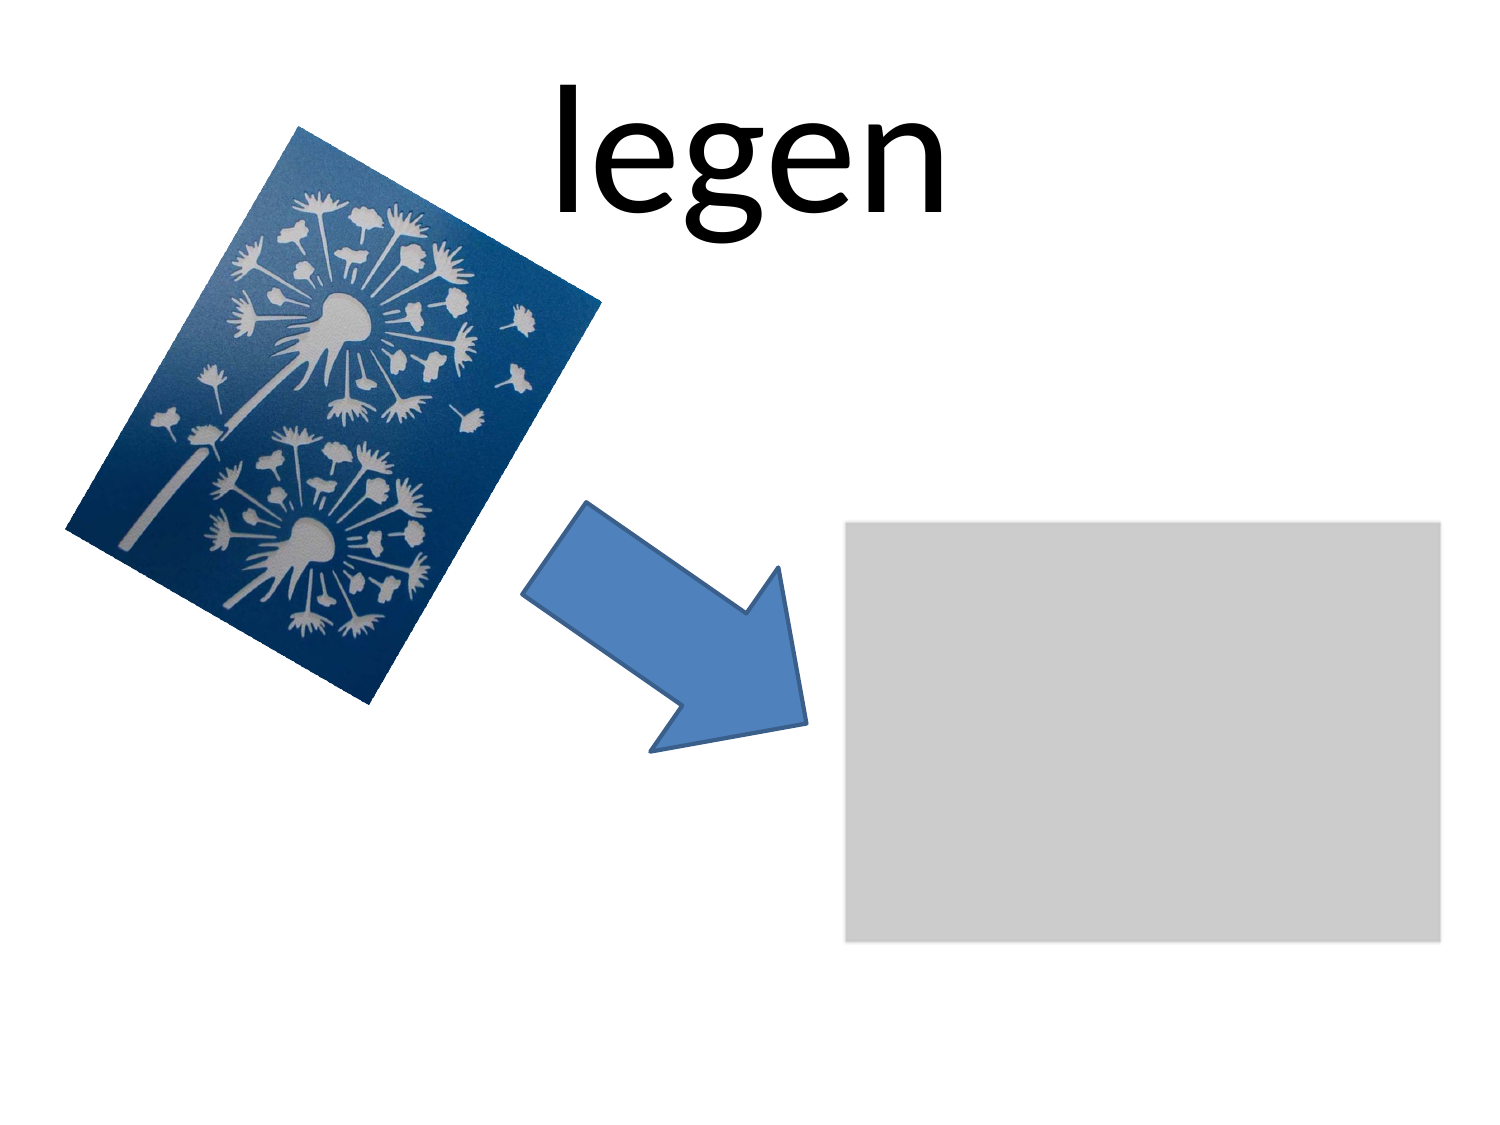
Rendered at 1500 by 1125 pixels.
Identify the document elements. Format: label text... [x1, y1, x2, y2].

picture [66, 372, 157, 582]
title legen [75, 45, 1425, 233]
text_box [520, 500, 809, 754]
picture [271, 648, 401, 704]
picture [837, 514, 1453, 952]
picture [510, 249, 601, 460]
picture [267, 127, 392, 181]
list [157, 181, 510, 648]
